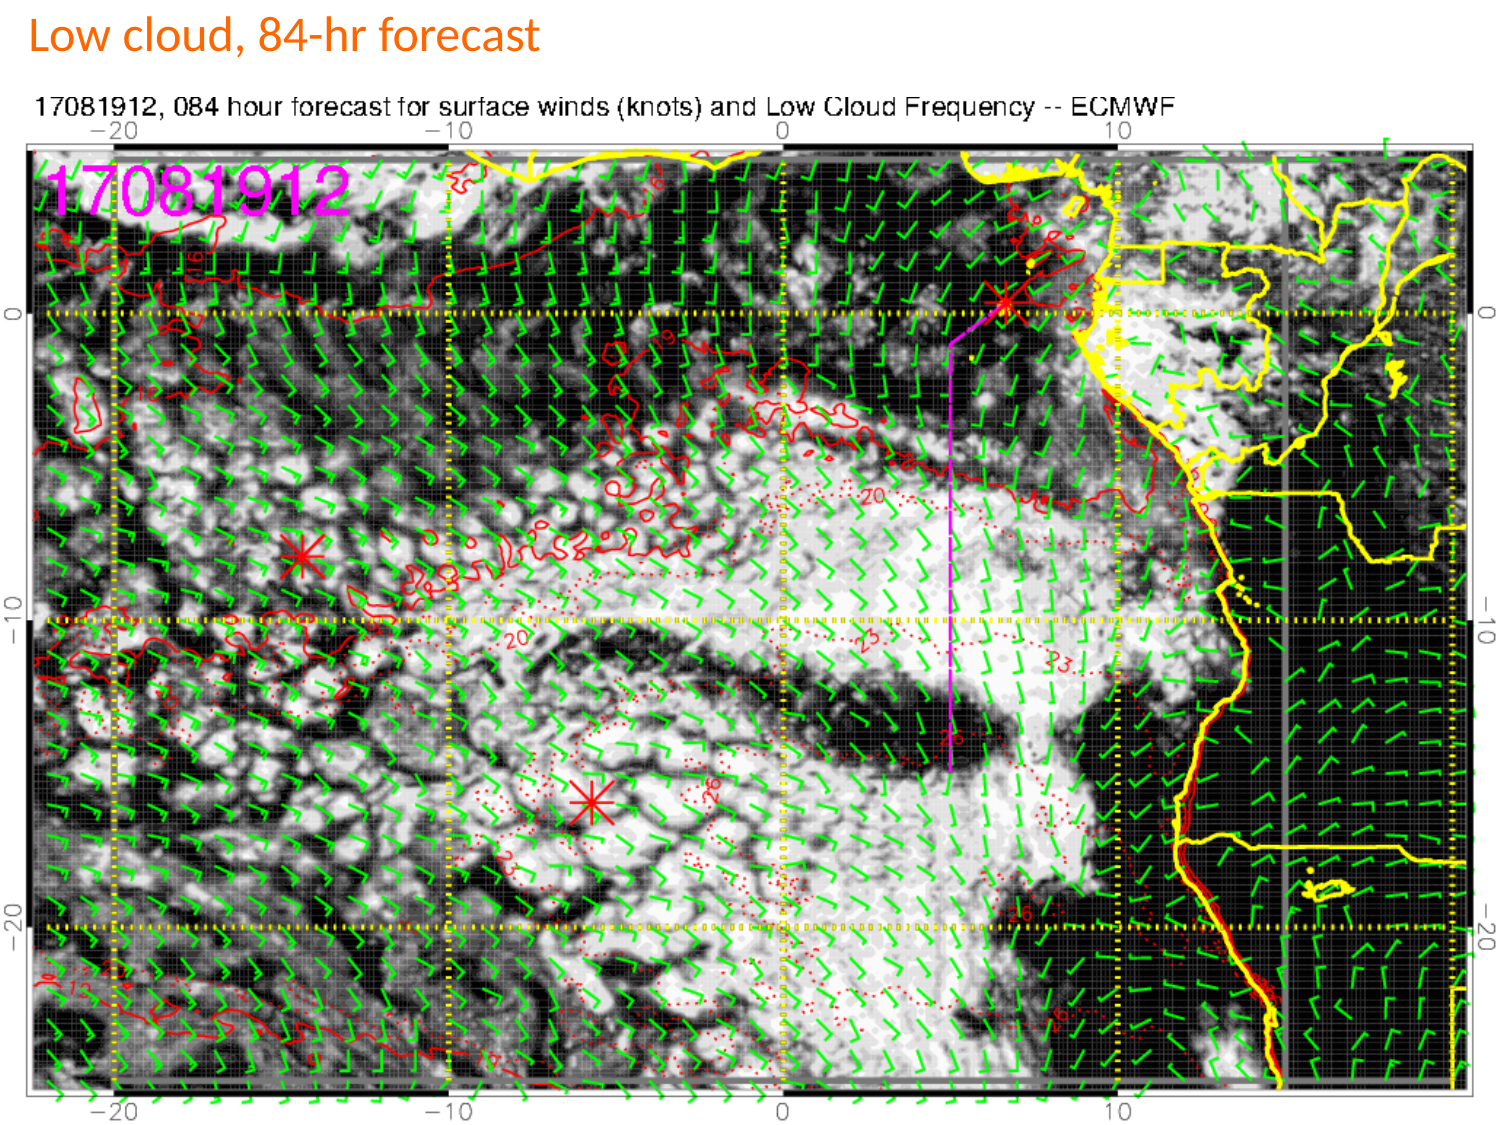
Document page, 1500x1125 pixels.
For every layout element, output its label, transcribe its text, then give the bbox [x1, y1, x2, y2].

picture [0, 96, 1500, 1125]
text_box Low cloud, 84-hr forecast [13, 0, 653, 69]
